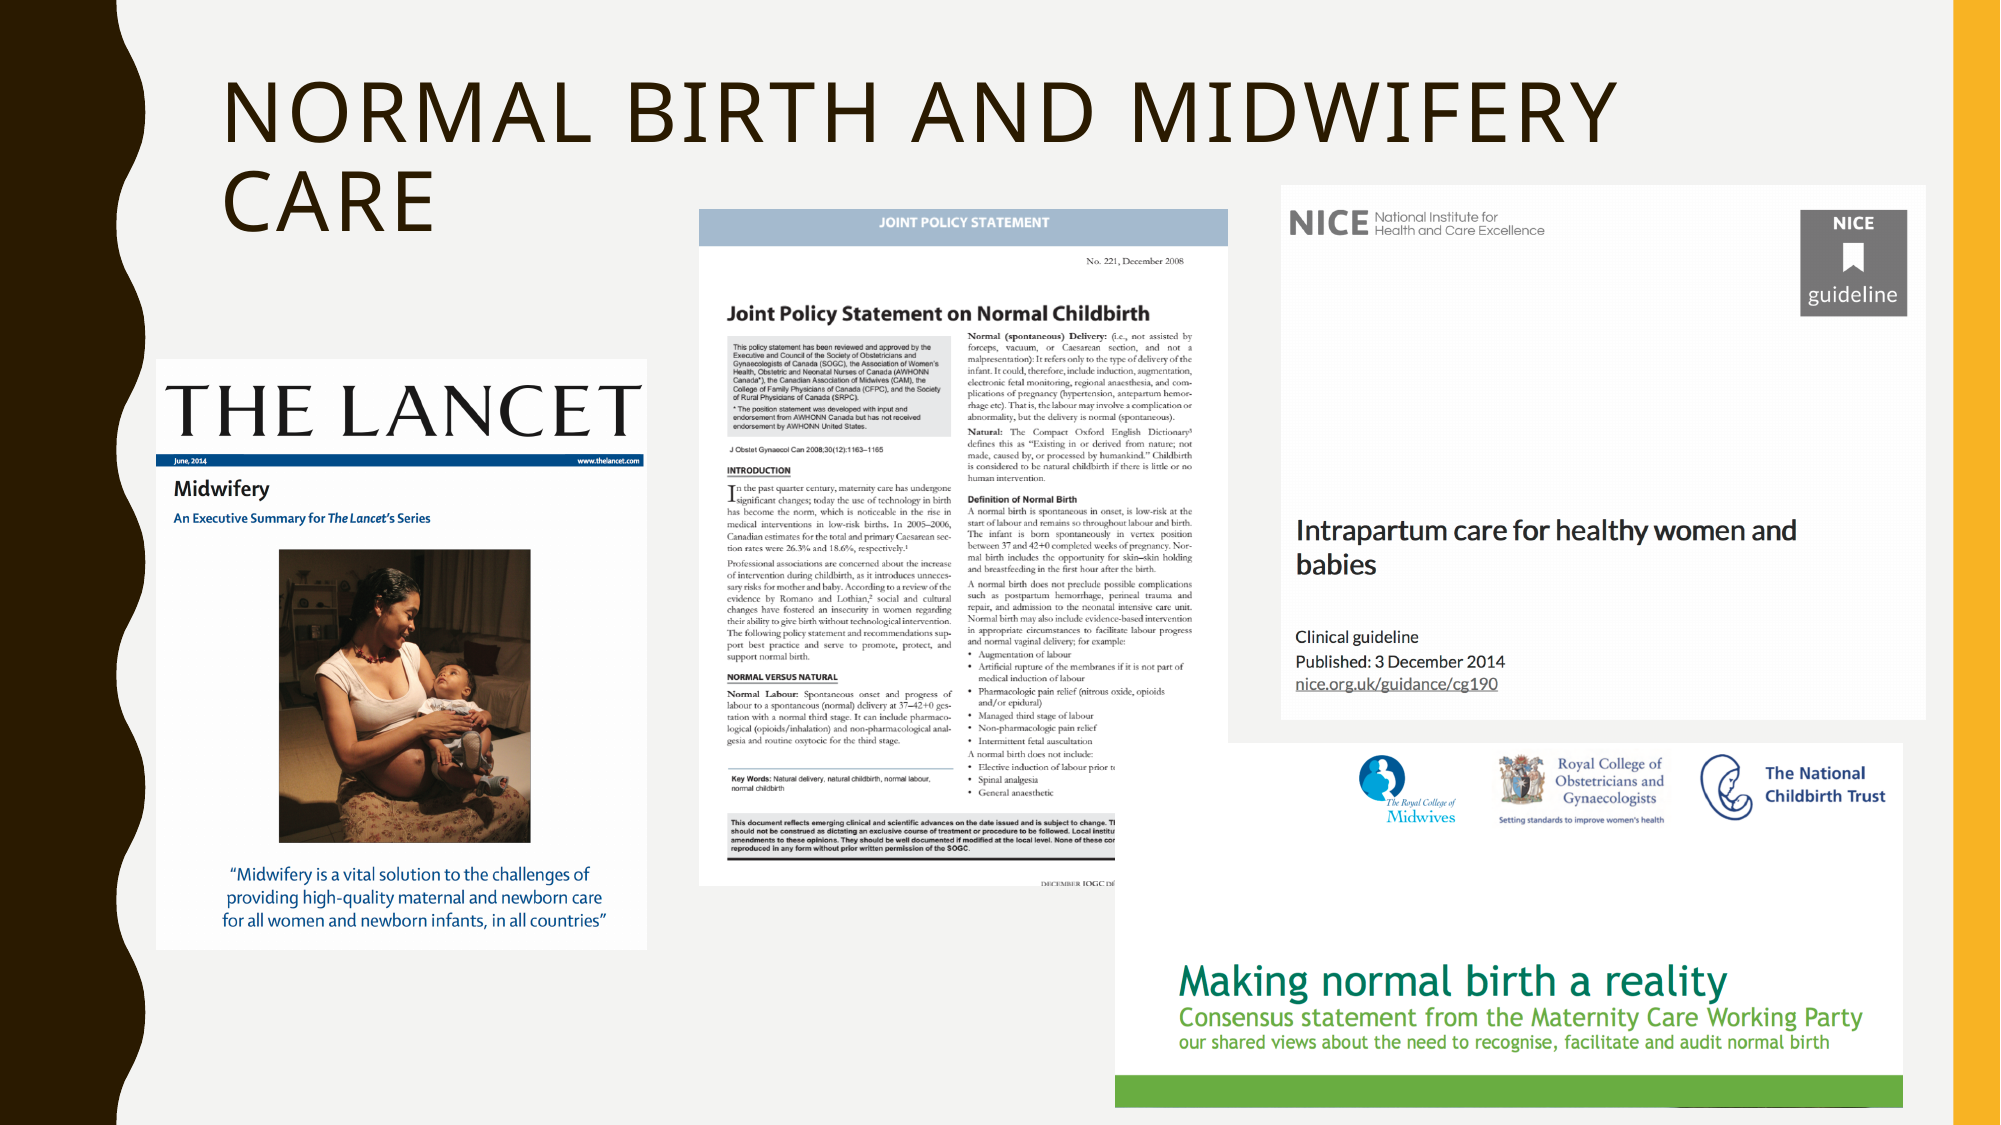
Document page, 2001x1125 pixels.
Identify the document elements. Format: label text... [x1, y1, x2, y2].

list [156, 359, 646, 950]
picture [1281, 185, 1926, 720]
picture [699, 209, 1904, 1108]
title normal birth and midwifery care [205, 62, 1875, 308]
